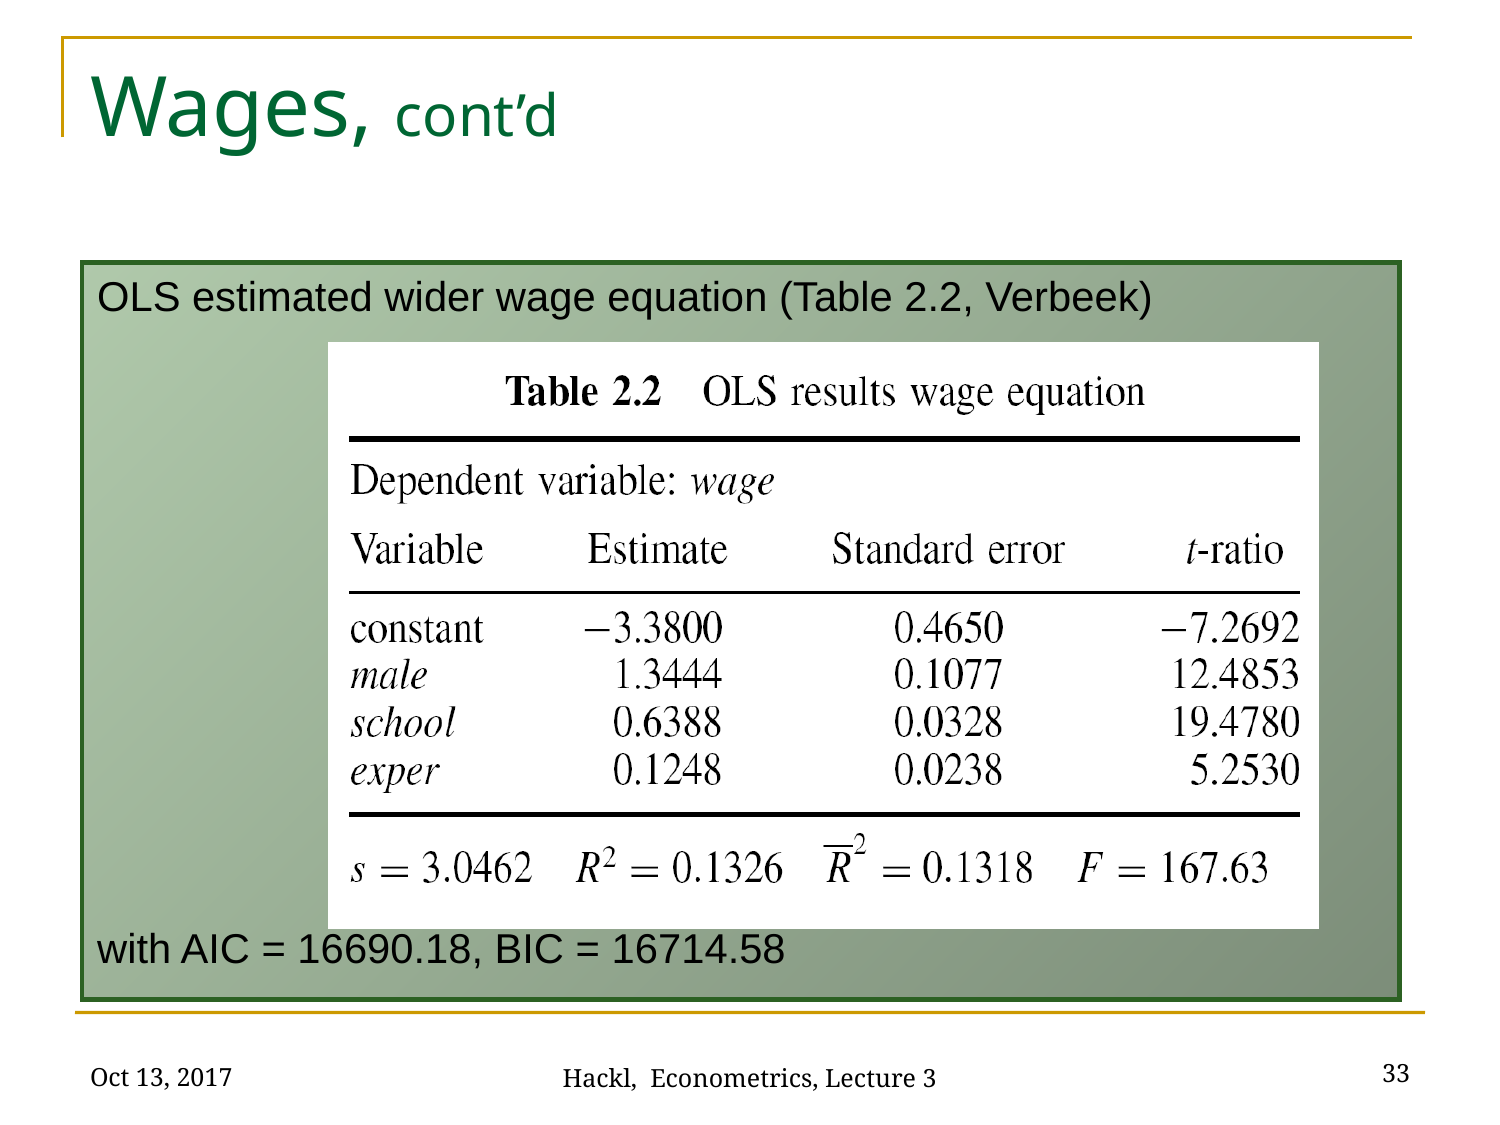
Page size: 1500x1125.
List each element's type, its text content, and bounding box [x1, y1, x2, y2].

footer Hackl, Econometrics, Lecture 3 [512, 1024, 988, 1101]
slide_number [74, 1023, 426, 1100]
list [327, 342, 1319, 929]
title Wages, cont’d [74, 45, 1454, 233]
slide_number 33 [1074, 1023, 1426, 1100]
list OLS estimated wider wage equation (Table 2.2, Verbeek) with AIC = 16690.18, BIC = 16714.58 [81, 262, 1400, 1000]
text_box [674, 544, 826, 581]
